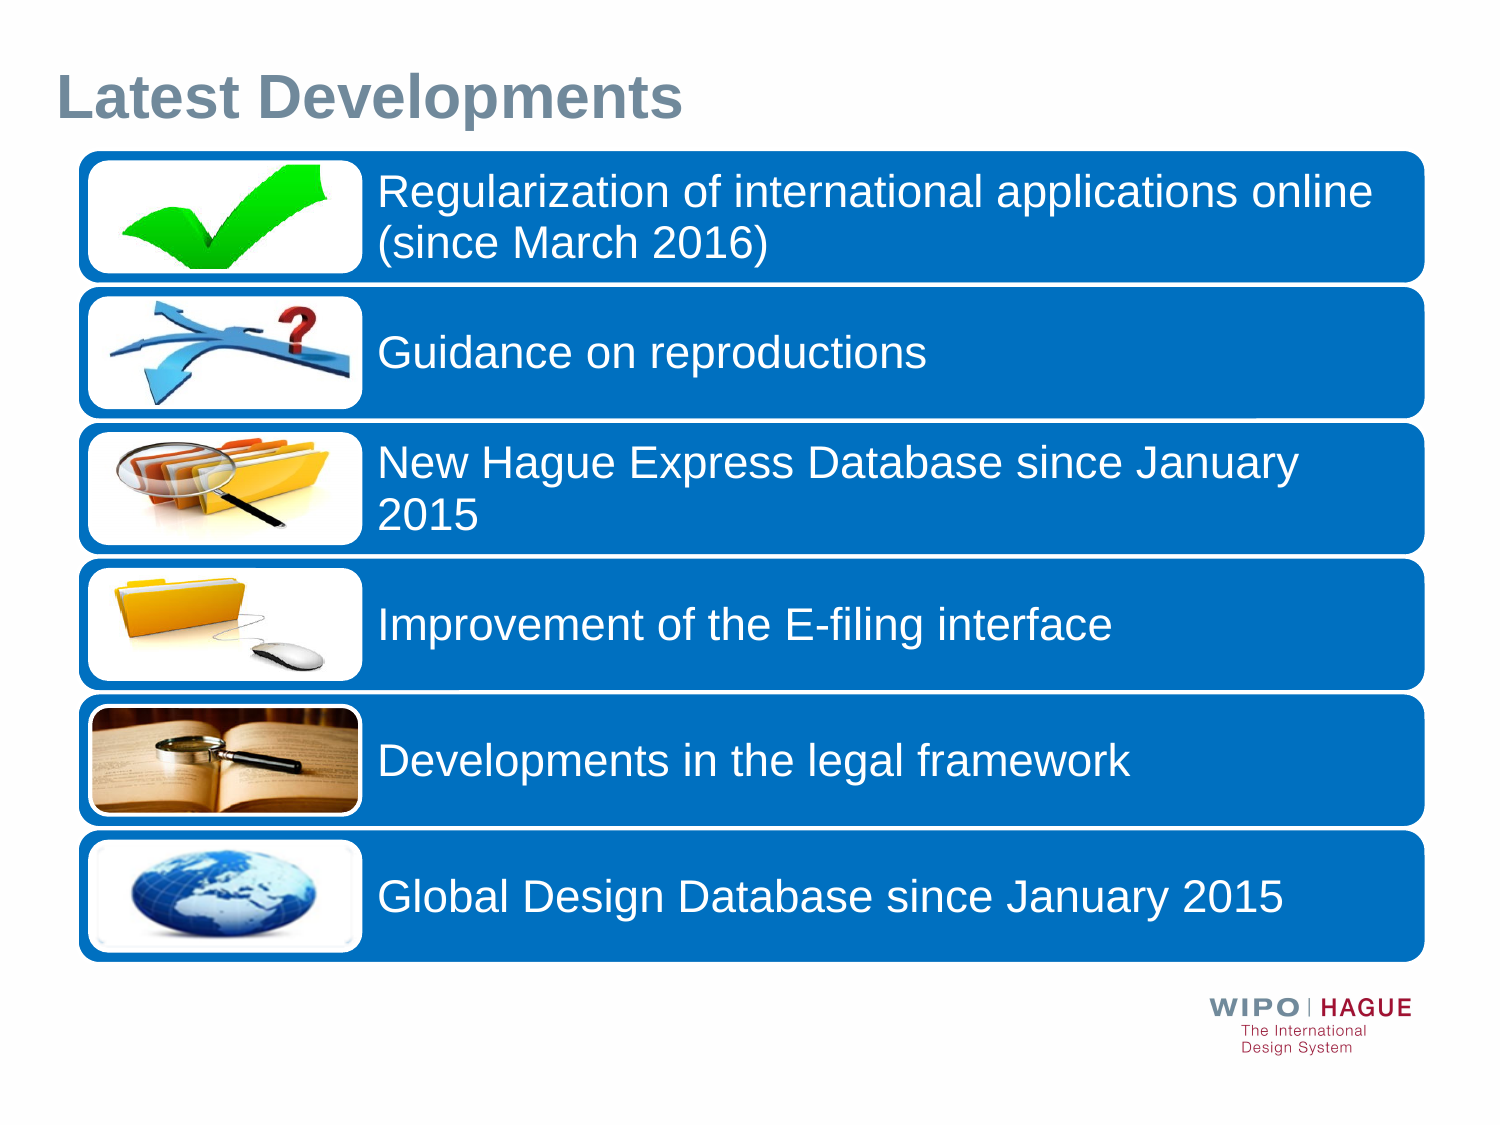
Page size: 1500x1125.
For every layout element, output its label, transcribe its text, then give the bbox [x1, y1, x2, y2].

picture [0, 0, 1500, 1125]
title Latest Developments [41, 0, 1392, 188]
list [76, 148, 1427, 965]
